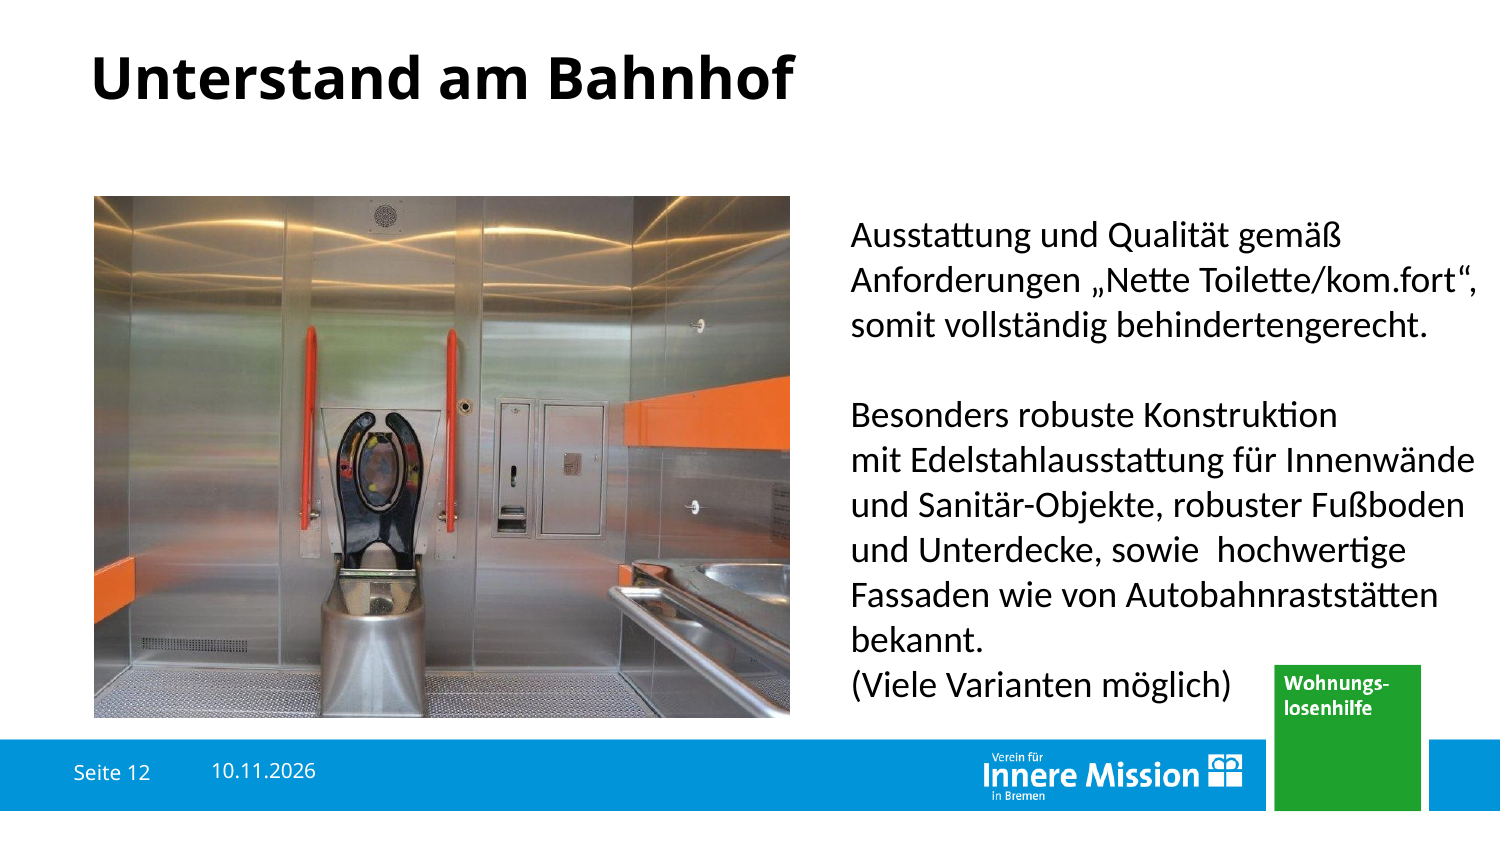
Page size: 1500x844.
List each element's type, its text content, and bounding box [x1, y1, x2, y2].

picture [1184, 769, 1198, 786]
picture [1061, 769, 1076, 786]
picture [1050, 769, 1059, 786]
picture [0, 0, 1500, 844]
picture [993, 769, 1007, 786]
picture [1227, 761, 1235, 769]
picture [1209, 773, 1224, 786]
picture [1227, 755, 1241, 769]
picture [1141, 769, 1151, 786]
picture [1032, 769, 1046, 786]
picture [1127, 769, 1138, 786]
picture [1209, 755, 1224, 769]
title Unterstand am Bahnhof [75, 33, 1425, 175]
picture [1087, 764, 1114, 786]
picture [1164, 769, 1180, 786]
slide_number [196, 750, 506, 796]
picture [1013, 769, 1027, 786]
picture [984, 764, 988, 786]
picture [1215, 761, 1223, 769]
picture [1227, 773, 1242, 786]
text_box Ausstattung und Qualität gemäß Anforderungen „Nette Toilette/kom.fort“, somit vollständig behindertengerecht. Besonders robuste Konstruktion mit Edelstahlausstattung für Innenwände und Sanitär-Objekte, robuster Fußboden und Unterdecke, sowie hochwertige Fassaden wie von Autobahnraststätten bekannt. (Viele Varianten möglich) [835, 202, 1500, 713]
